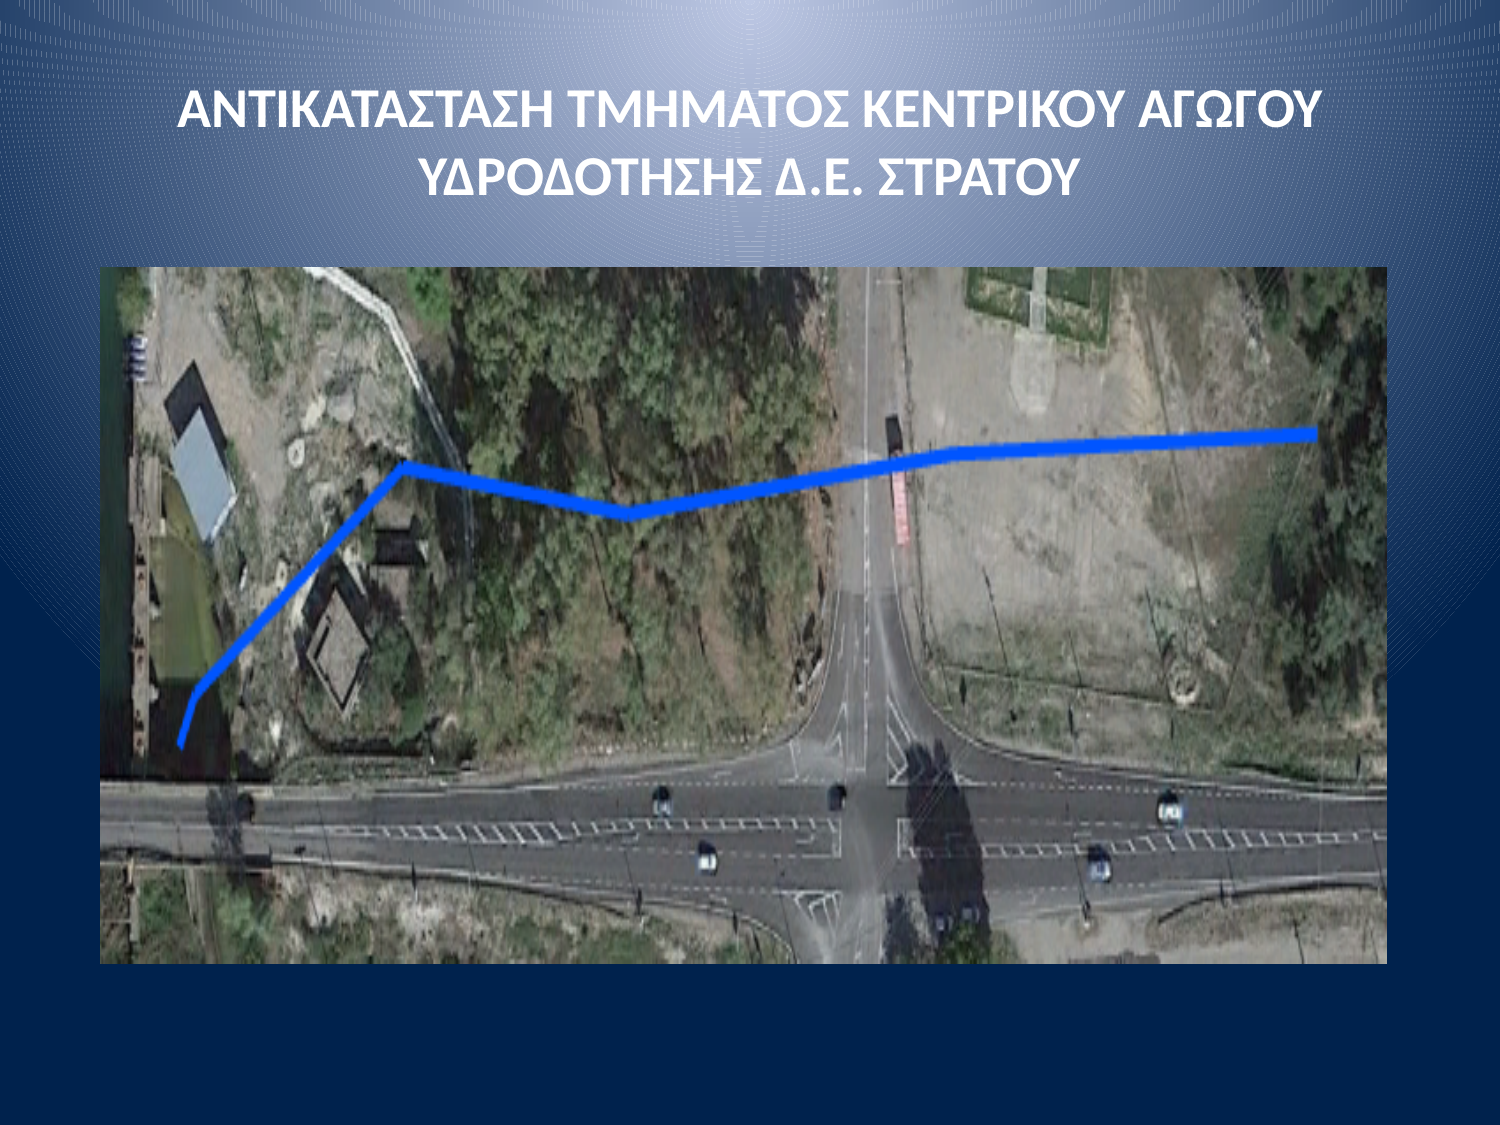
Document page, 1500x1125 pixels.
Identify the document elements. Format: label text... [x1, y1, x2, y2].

picture [100, 266, 1387, 965]
title ΑντικατΑσταση τμHμΑτοΣ κεντρικοY αγωγοΥ υδροδΟΤΗΣΗΣ δ.ε. στρατου [75, 45, 1425, 233]
